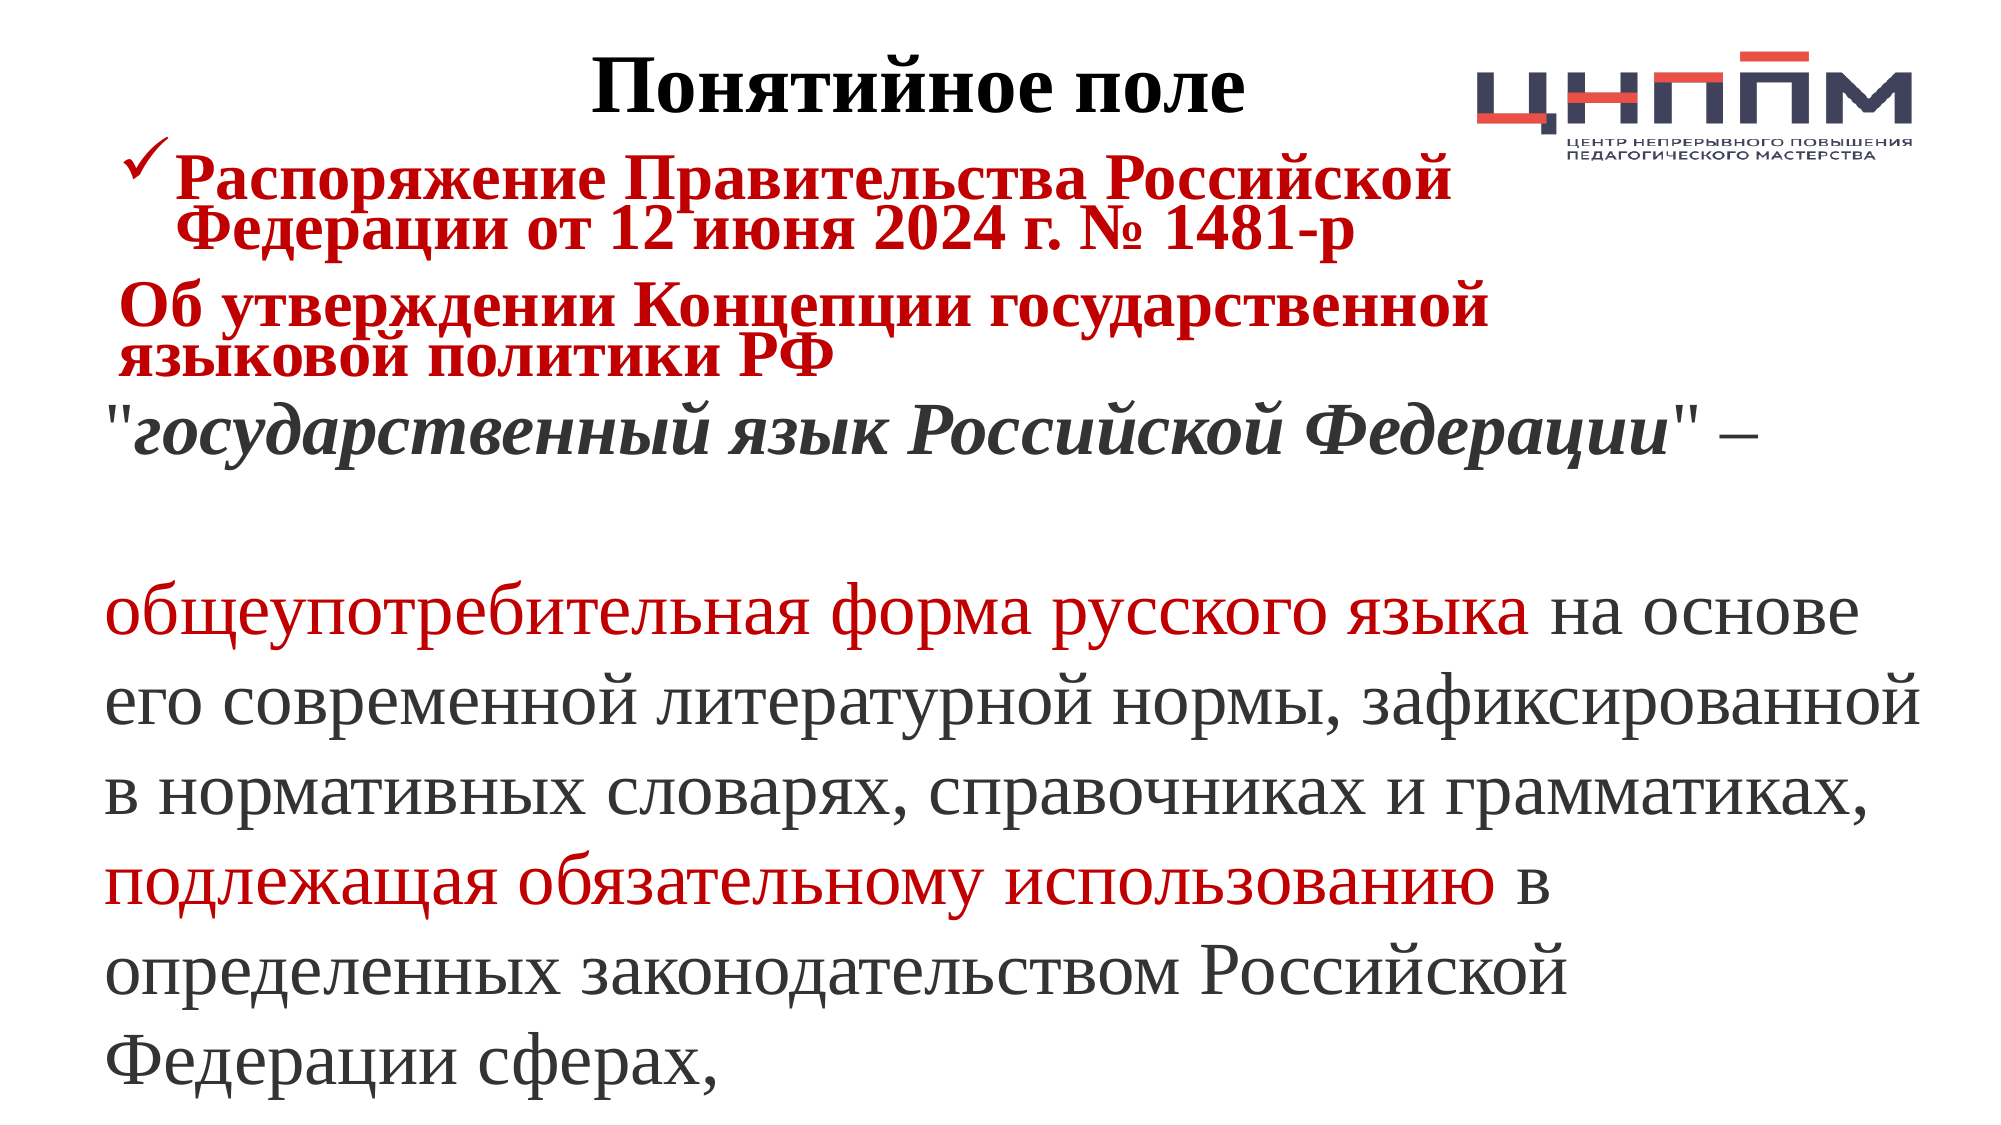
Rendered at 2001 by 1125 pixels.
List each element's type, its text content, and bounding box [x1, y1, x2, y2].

text_box Понятийное поле [576, 21, 1284, 137]
picture [1398, 20, 1991, 192]
text_box Распоряжение Правительства Российской Федерации от 12 июня 2024 г. № 1481-р Об утверждении Концепции государственной языковой политики РФ [104, 155, 1699, 372]
text_box "государственный язык Российской Федерации" – общеупотребительная форма русского языка на основе его современной литературной нормы, зафиксированной в нормативных словарях, справочниках и грамматиках, подлежащая обязательному использованию в определенных законодательством Российской Федерации сферах, [89, 372, 1944, 1108]
